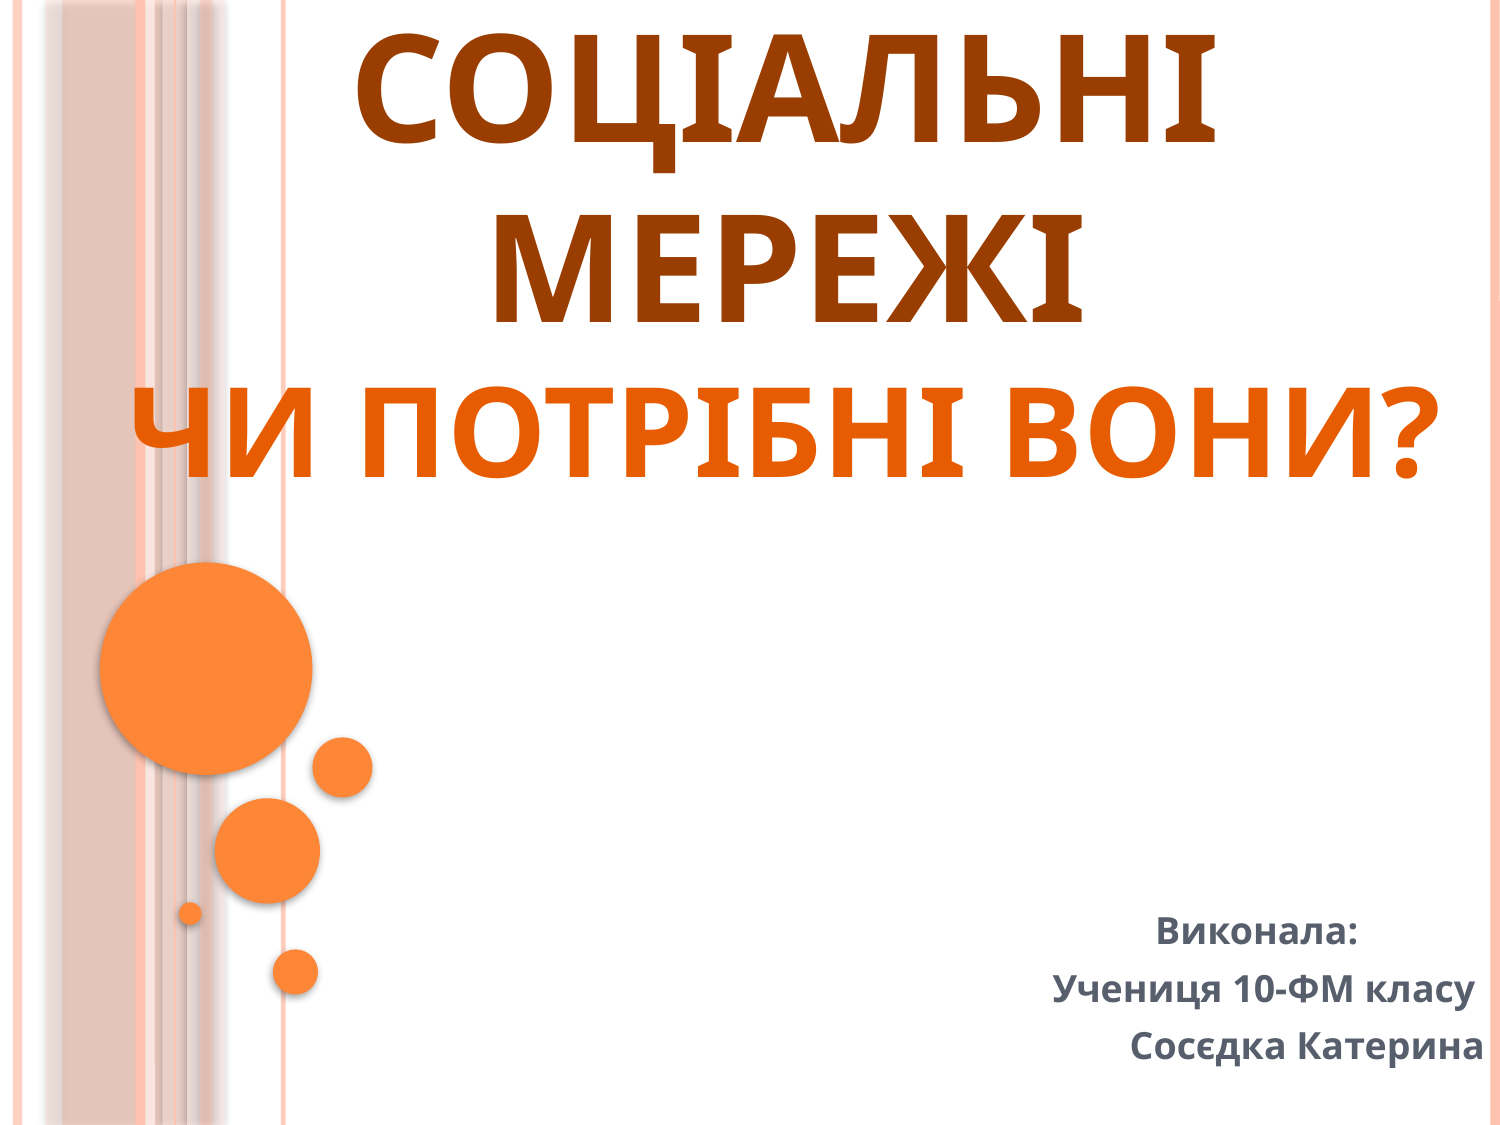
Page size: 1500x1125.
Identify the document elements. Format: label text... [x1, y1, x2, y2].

title соціальні мережі чи потрібні вони? [70, 199, 1500, 510]
subtitle Виконала: Учениця 10-ФМ класу Сосєдка Катерина [487, 900, 1500, 1125]
